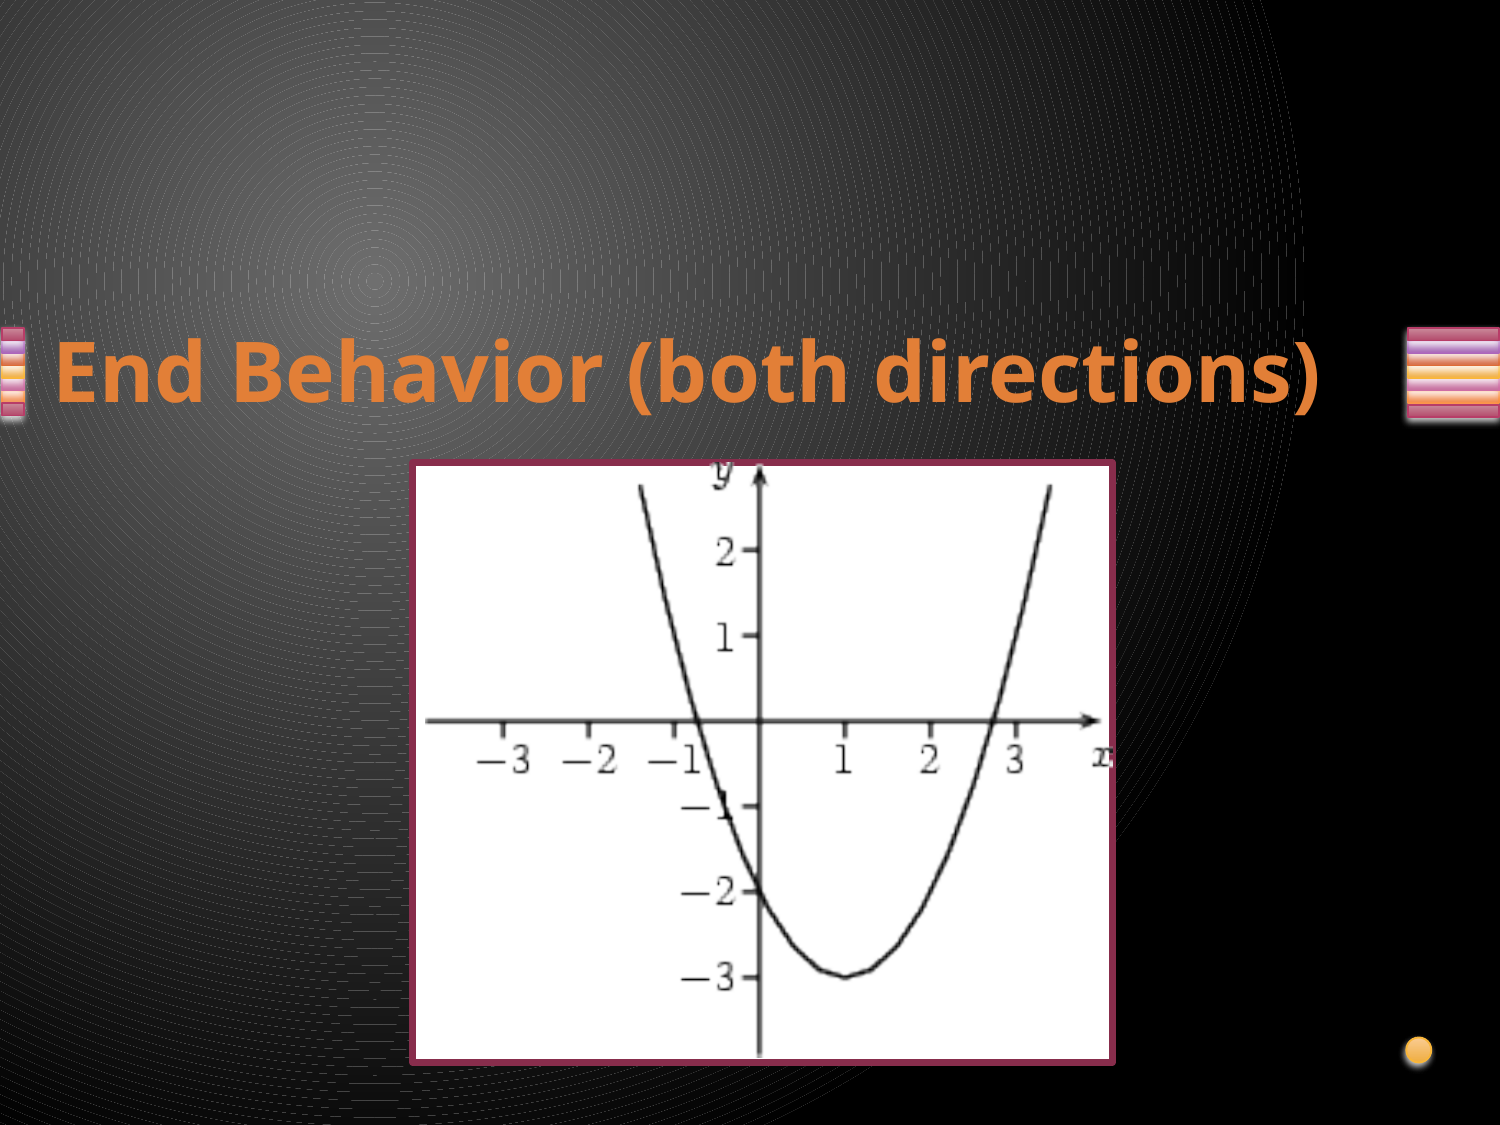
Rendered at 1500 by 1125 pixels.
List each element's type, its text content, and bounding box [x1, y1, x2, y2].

title End Behavior (both directions) [37, 275, 1388, 463]
text_box [409, 463, 421, 1066]
picture [424, 462, 1113, 1059]
